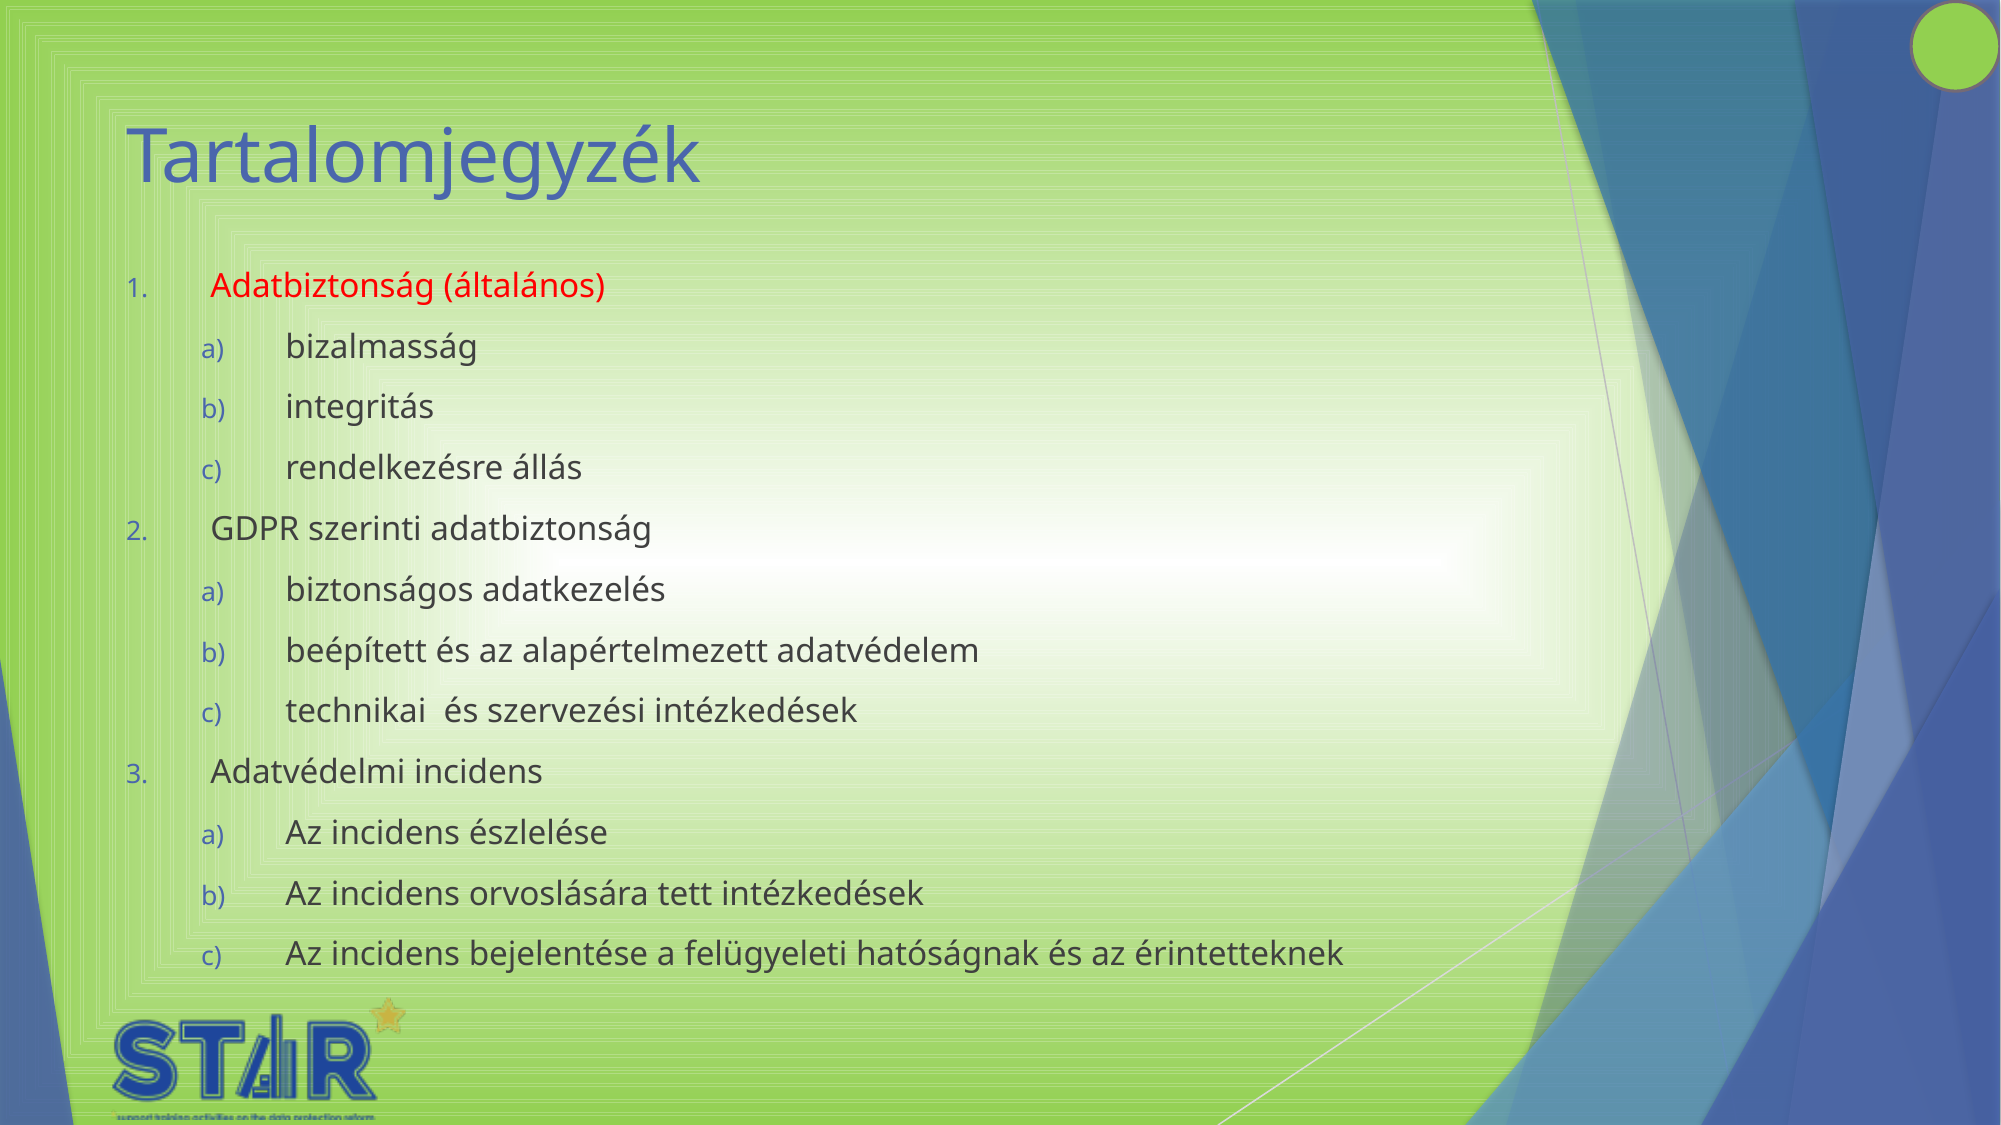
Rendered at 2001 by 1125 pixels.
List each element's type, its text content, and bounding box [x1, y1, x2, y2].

text_box [1909, 0, 2000, 93]
title Tartalomjegyzék [111, 99, 1522, 256]
list Adatbiztonság (általános) bizalmasság integritás rendelkezésre állás GDPR szerinti adatbiztonság biztonságos adatkezelés beépített és az alapértelmezett adatvédelem technikai és szervezési intézkedések Adatvédelmi incidens Az incidens észlelése Az incidens orvoslására tett intézkedések Az incidens bejelentése a felügyeleti hatóságnak és az érintetteknek [111, 256, 1522, 1041]
